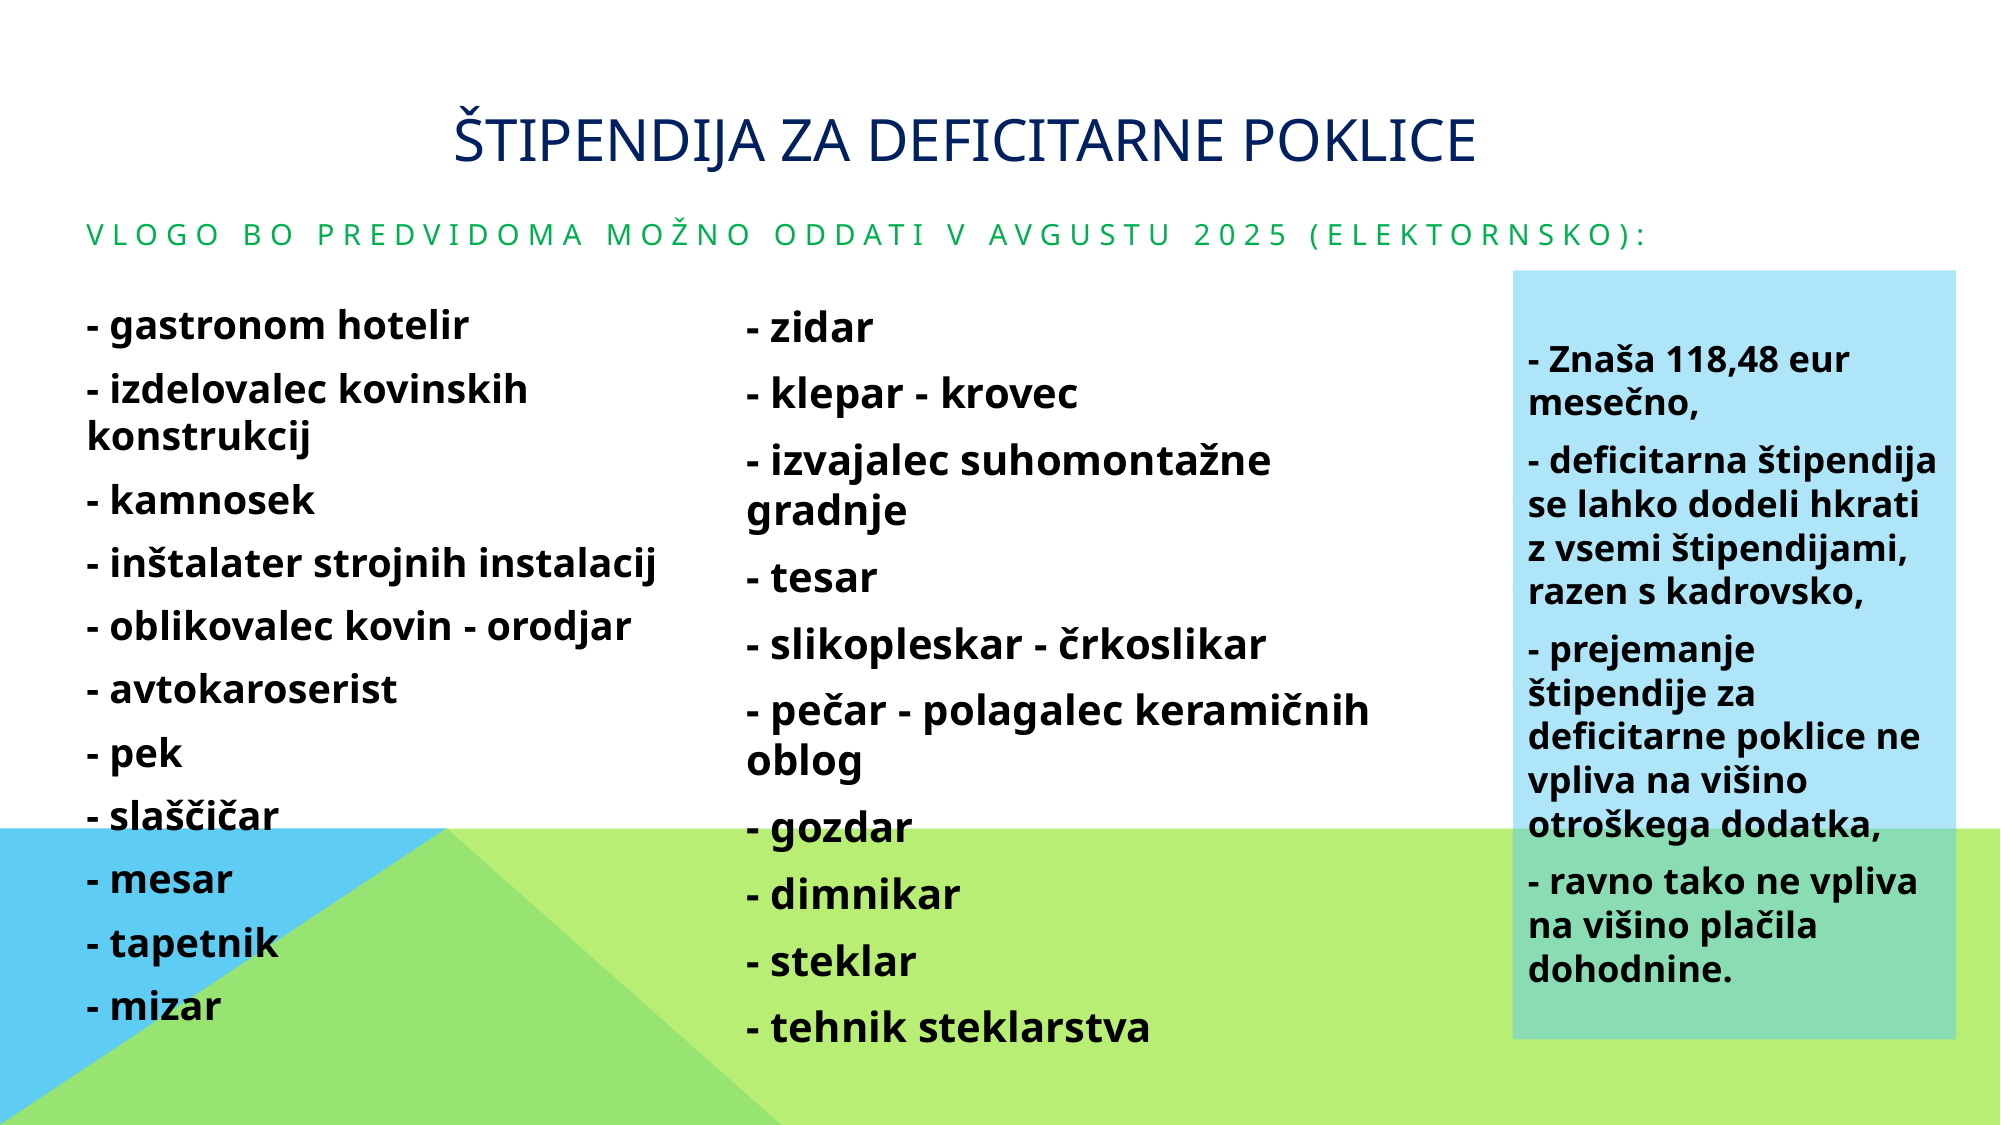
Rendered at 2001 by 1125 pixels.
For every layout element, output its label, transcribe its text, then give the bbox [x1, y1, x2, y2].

list - zidar - klepar - krovec - izvajalec suhomontažne gradnje - tesar - slikopleskar - črkoslikar - pečar - polagalec keramičnih oblog - gozdar - dimnikar - steklar - tehnik steklarstva [731, 292, 1415, 1084]
list vlogo bo predvidoma možno oddati V AVGUSTU 2025 (elektornsko): [71, 188, 1668, 260]
list - gastronom hotelir - izdelovalec kovinskih konstrukcij - kamnosek - inštalater strojnih instalacij - oblikovalec kovin - orodjar - avtokaroserist - pek - slaščičar - mesar - tapetnik - mizar [71, 292, 731, 1040]
text_box štipendija za deficitarne poklice [263, 74, 1668, 188]
text_box - Znaša 118,48 eur mesečno, - deficitarna štipendija se lahko dodeli hkrati z vsemi štipendijami, razen s kadrovsko, - prejemanje štipendije za deficitarne poklice ne vpliva na višino otroškega dodatka, - ravno tako ne vpliva na višino plačila dohodnine. [1512, 270, 1957, 1040]
